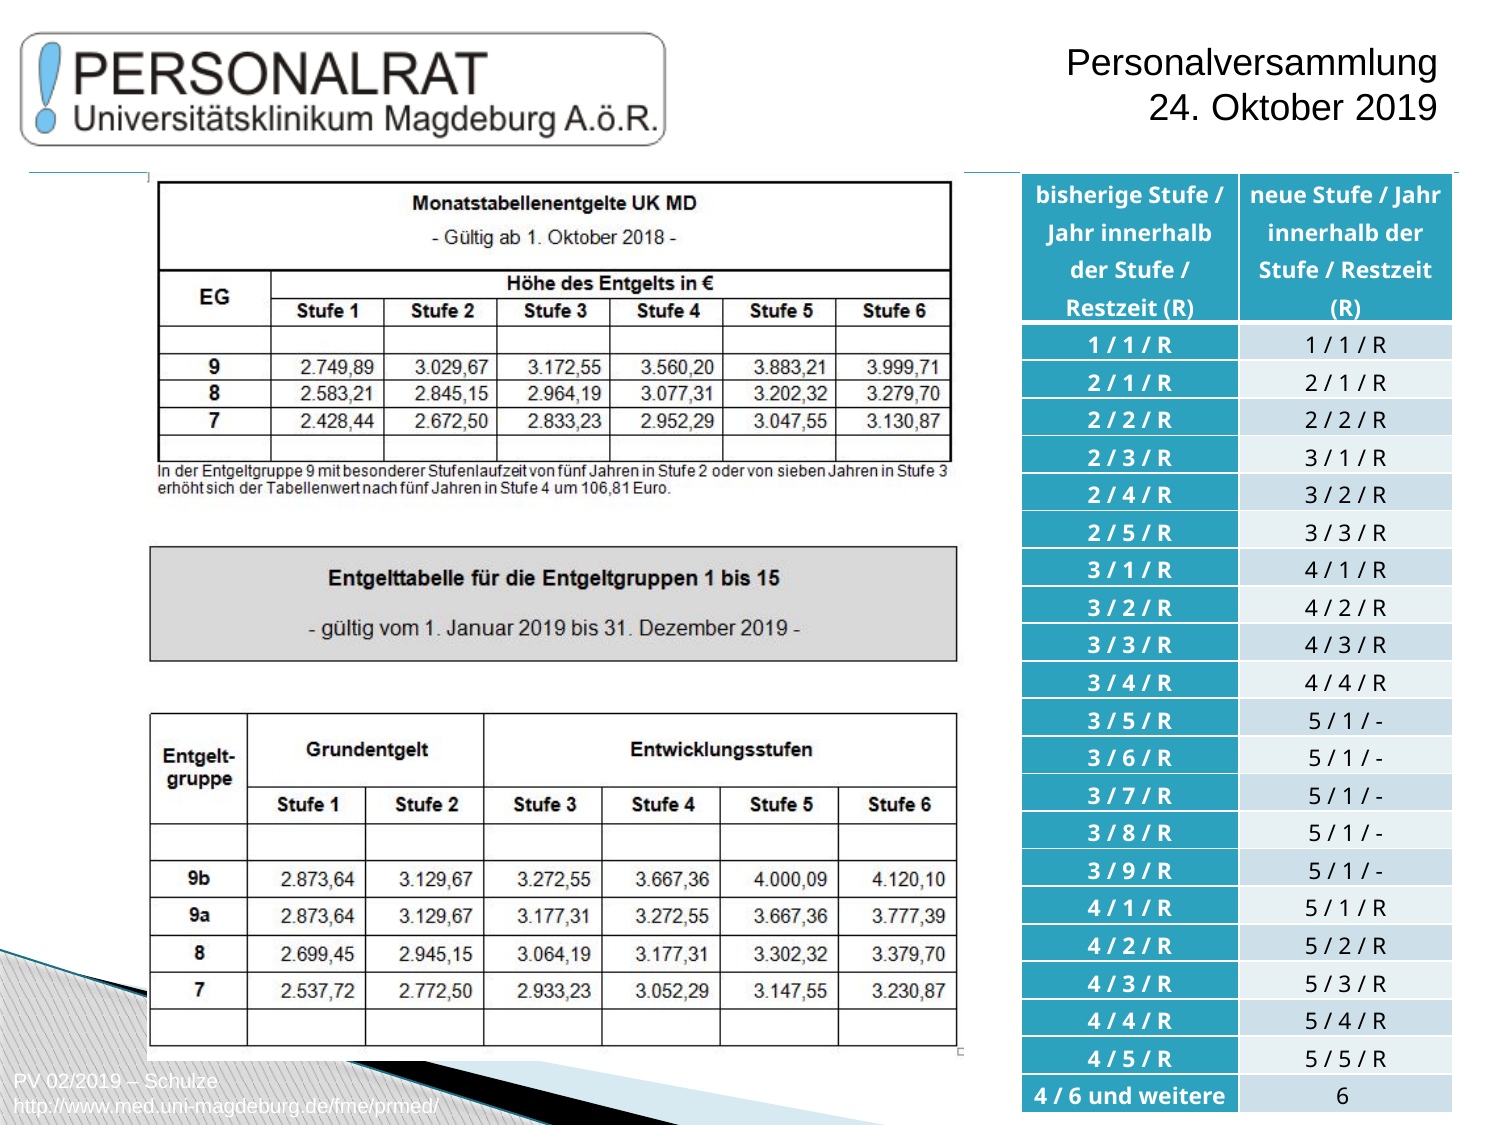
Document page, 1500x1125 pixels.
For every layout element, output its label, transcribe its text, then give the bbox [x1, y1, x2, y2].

table_cell 5 / 2 / R [1240, 925, 1452, 960]
table_cell 5 / 1 / - [1240, 774, 1452, 810]
table_cell 3 / 9 / R [1022, 849, 1238, 885]
table_cell 2 / 4 / R [1022, 474, 1238, 510]
table_cell 2 / 2 / R [1240, 399, 1452, 435]
table_cell 1 / 1 / R [1240, 325, 1452, 359]
table_cell 3 / 1 / R [1240, 436, 1452, 472]
table_cell 2 / 2 / R [1022, 399, 1238, 435]
table_cell 4 / 3 / R [1022, 962, 1238, 998]
table_cell 5 / 1 / - [1240, 812, 1452, 848]
table_cell 2 / 3 / R [1022, 436, 1238, 472]
table_cell 3 / 1 / R [1022, 549, 1238, 585]
table_cell 3 / 3 / R [1240, 511, 1452, 547]
text_box PV 02/2019 – Schulze http://www.med.uni-magdeburg.de/fme/prmed/ [0, 1060, 454, 1125]
text_box Personalversammlung 24. Oktober 2019 [844, 30, 1453, 136]
table_cell 3 / 2 / R [1022, 587, 1238, 622]
table_cell 4 / 4 / R [1022, 1000, 1238, 1035]
table_cell 4 / 1 / R [1022, 887, 1238, 923]
table_cell 5 / 5 / R [1240, 1037, 1452, 1073]
table_cell 1 / 1 / R [1022, 325, 1238, 359]
table_cell 5 / 1 / - [1240, 699, 1452, 735]
table_header bisherige Stufe / Jahr innerhalb der Stufe / Restzeit (R) [1022, 185, 1238, 320]
table_cell 4 / 5 / R [1022, 1037, 1238, 1073]
table_cell 3 / 4 / R [1022, 662, 1238, 697]
table_cell 2 / 1 / R [1022, 361, 1238, 397]
table_cell 5 / 1 / - [1240, 849, 1452, 885]
table_cell 4 / 3 / R [1240, 624, 1452, 660]
table_cell 2 / 1 / R [1240, 361, 1452, 397]
picture [17, 30, 668, 149]
table_cell 3 / 6 / R [1022, 737, 1238, 773]
table_cell 3 / 8 / R [1022, 812, 1238, 848]
table_cell 5 / 3 / R [1240, 962, 1452, 998]
table_cell 4 / 1 / R [1240, 549, 1452, 585]
table_cell 3 / 5 / R [1022, 699, 1238, 735]
table_cell 6 [1240, 1075, 1452, 1112]
table_cell 4 / 4 / R [1240, 662, 1452, 697]
table_cell 2 / 5 / R [1022, 511, 1238, 547]
table_cell 4 / 2 / R [1240, 587, 1452, 622]
table_cell 4 / 6 und weitere [1022, 1075, 1238, 1112]
table_cell 3 / 3 / R [1022, 624, 1238, 660]
table_cell 5 / 1 / - [1240, 737, 1452, 773]
table_cell 3 / 7 / R [1022, 774, 1238, 810]
table_header neue Stufe / Jahr innerhalb der Stufe / Restzeit (R) [1240, 185, 1452, 320]
picture [147, 172, 964, 1061]
table_cell 5 / 4 / R [1240, 1000, 1452, 1035]
table_cell 5 / 1 / R [1240, 887, 1452, 923]
table_cell 4 / 2 / R [1022, 925, 1238, 960]
table_cell 3 / 2 / R [1240, 474, 1452, 510]
